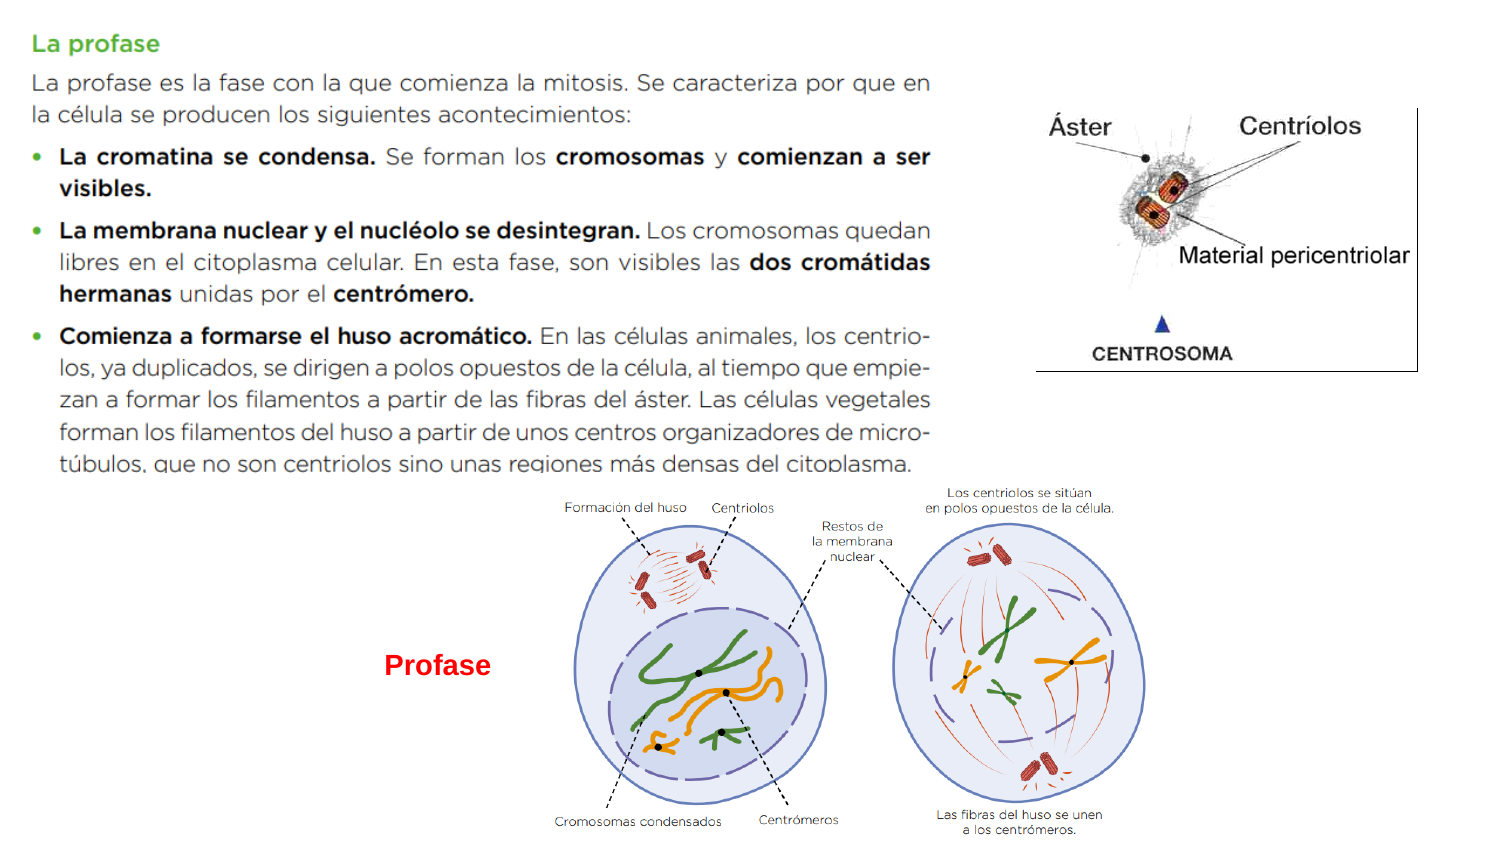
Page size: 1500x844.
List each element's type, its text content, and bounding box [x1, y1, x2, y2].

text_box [1035, 108, 1417, 372]
text_box Profase [369, 638, 544, 689]
picture [11, 18, 1157, 844]
